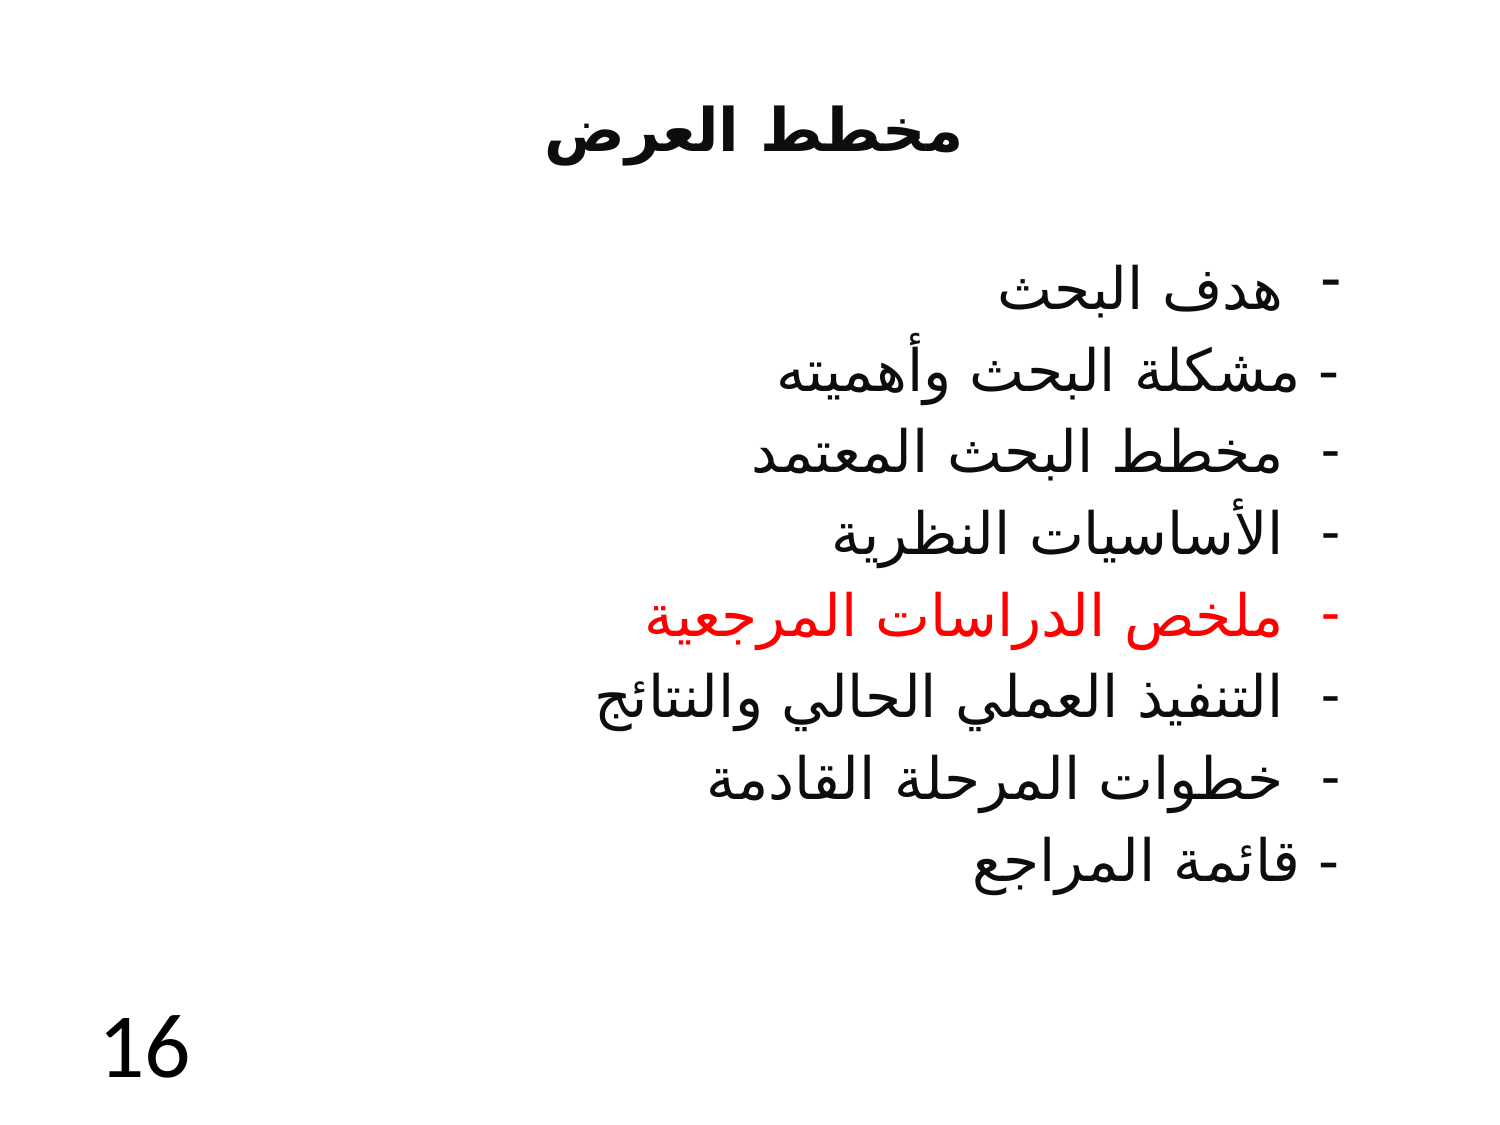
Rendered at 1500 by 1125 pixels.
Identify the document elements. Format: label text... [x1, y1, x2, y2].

slide_number 16 [76, 1011, 207, 1072]
list هدف البحث - مشكلة البحث وأهميته مخطط البحث المعتمد الأساسيات النظرية ملخص الدراسات المرجعية التنفيذ العملي الحالي والنتائج خطوات المرحلة القادمة - قائمة المراجع [123, 243, 1356, 917]
title مخطط العرض [490, 54, 979, 200]
